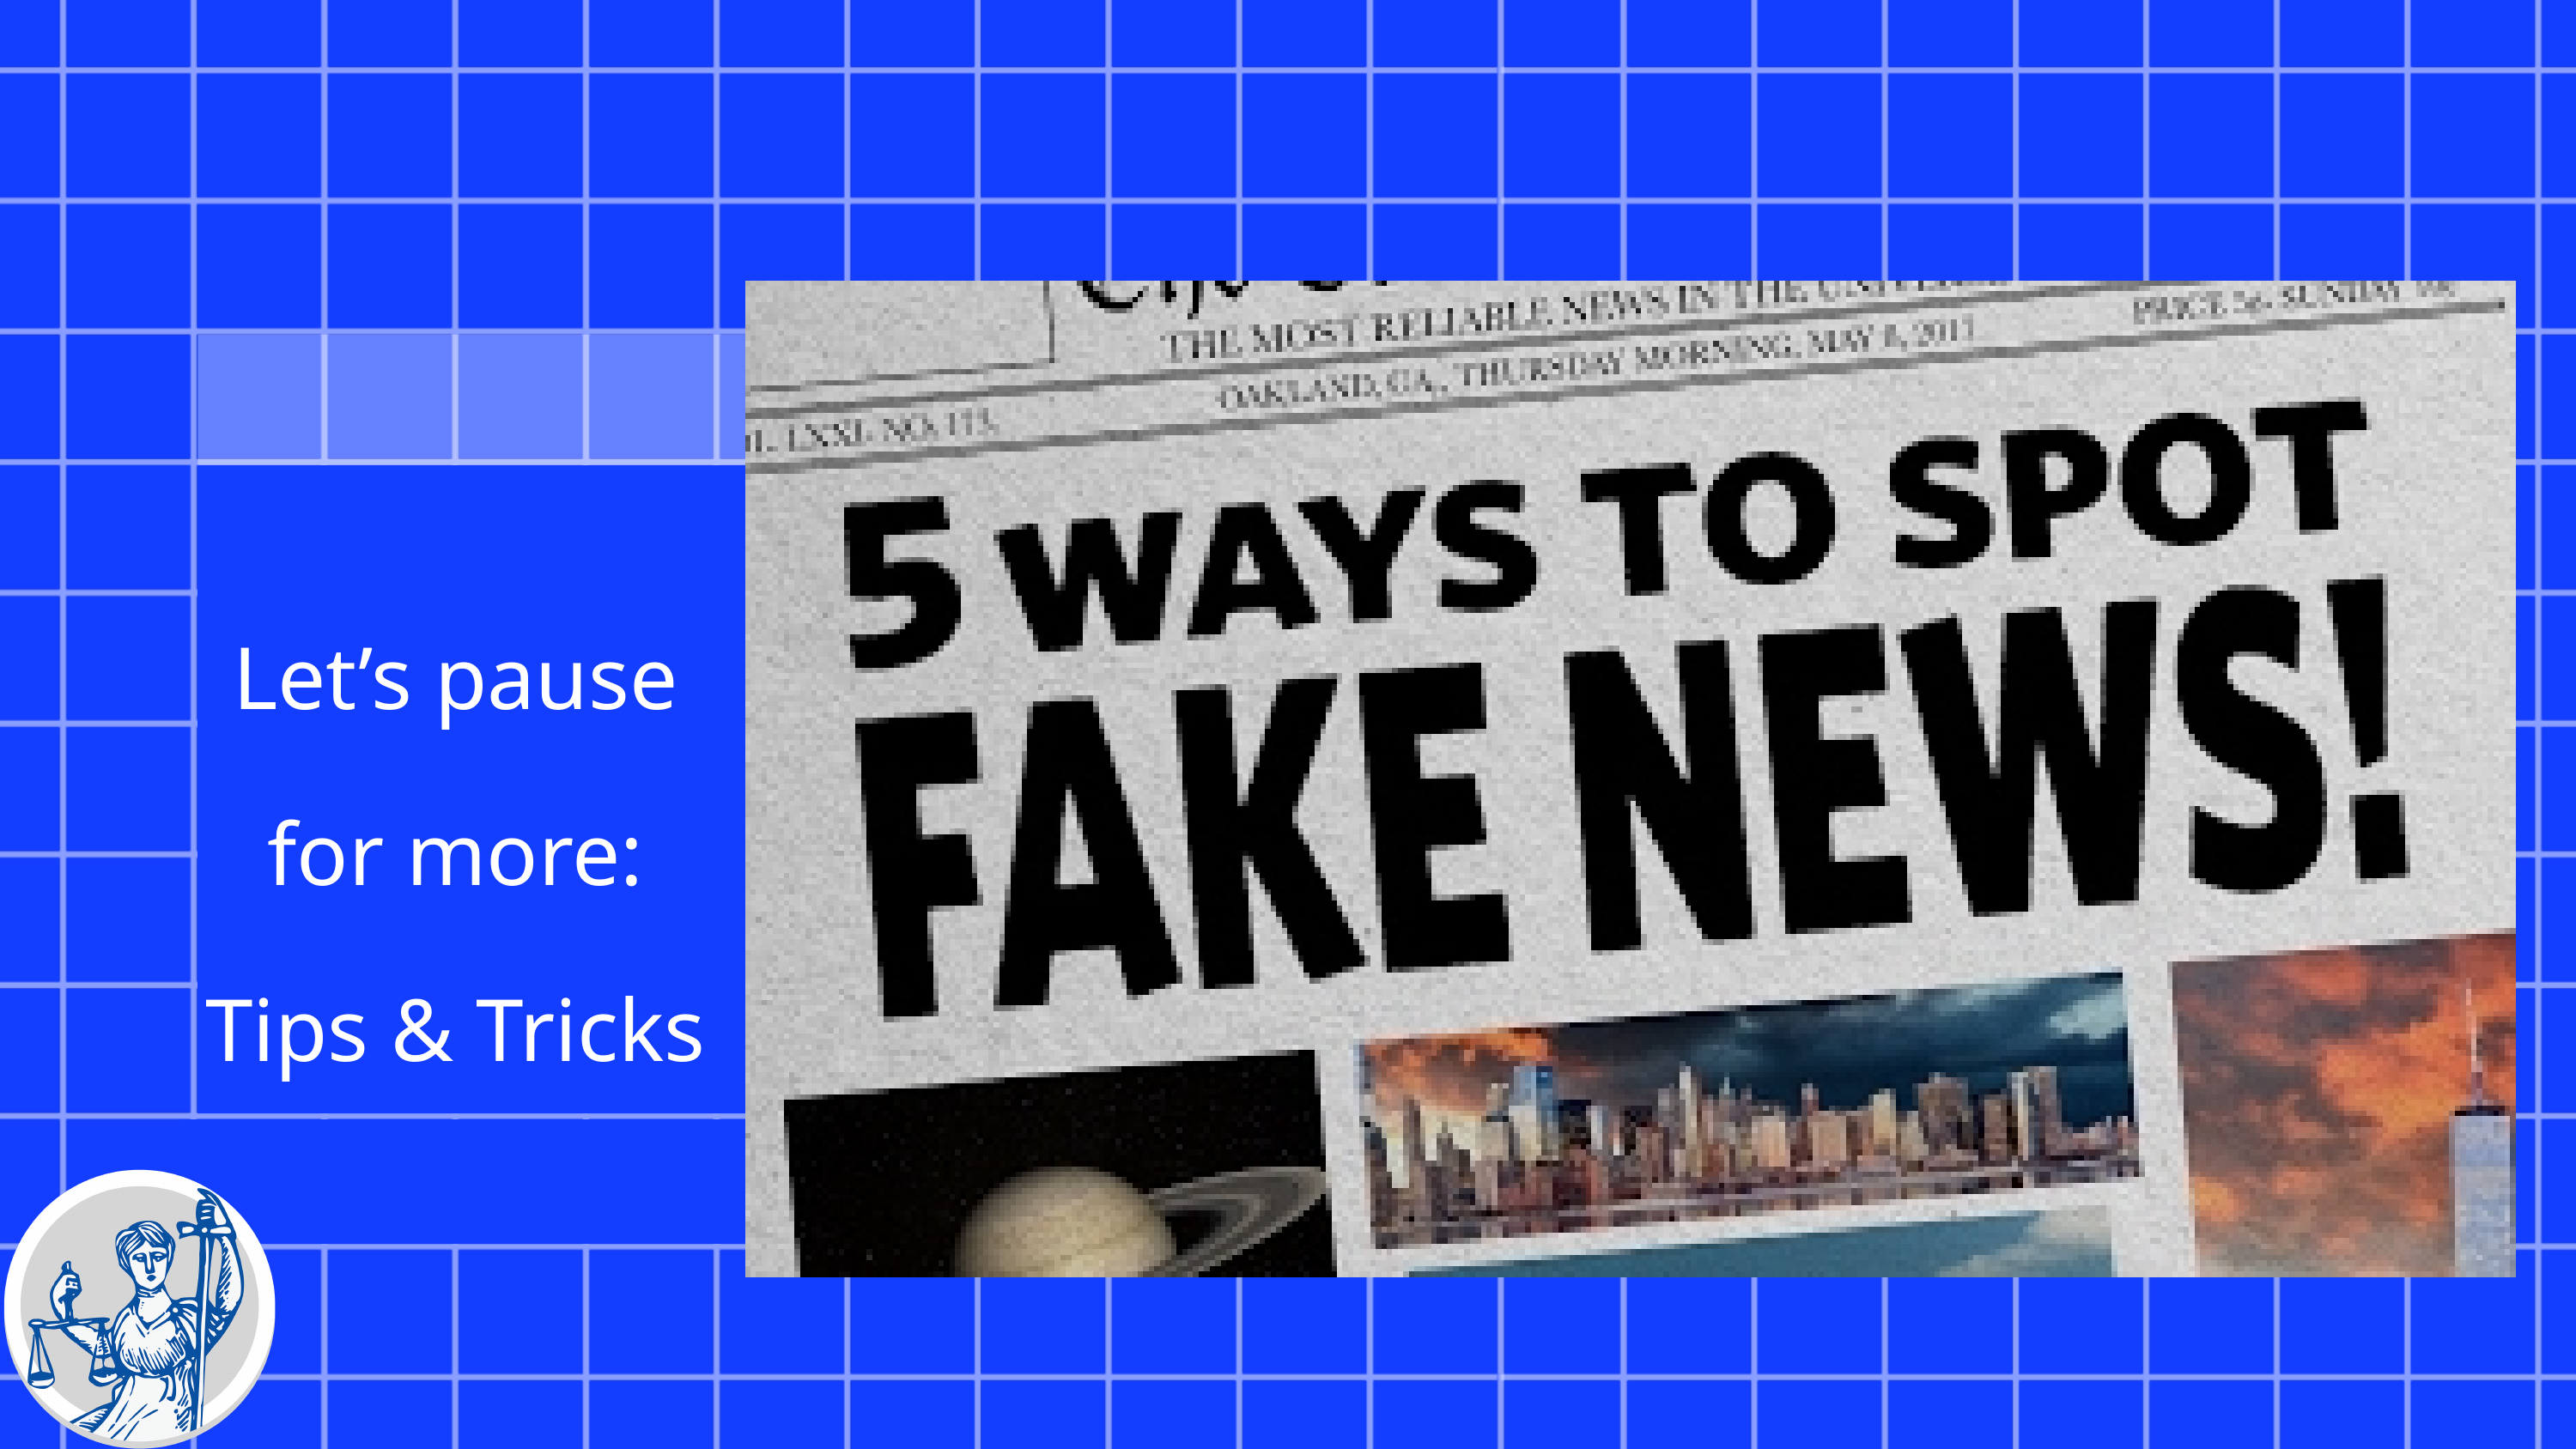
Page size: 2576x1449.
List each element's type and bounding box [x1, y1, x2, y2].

text_box [197, 445, 741, 1097]
picture [0, 0, 2576, 1449]
text_box [197, 313, 741, 445]
text_box [179, 1098, 1481, 1449]
